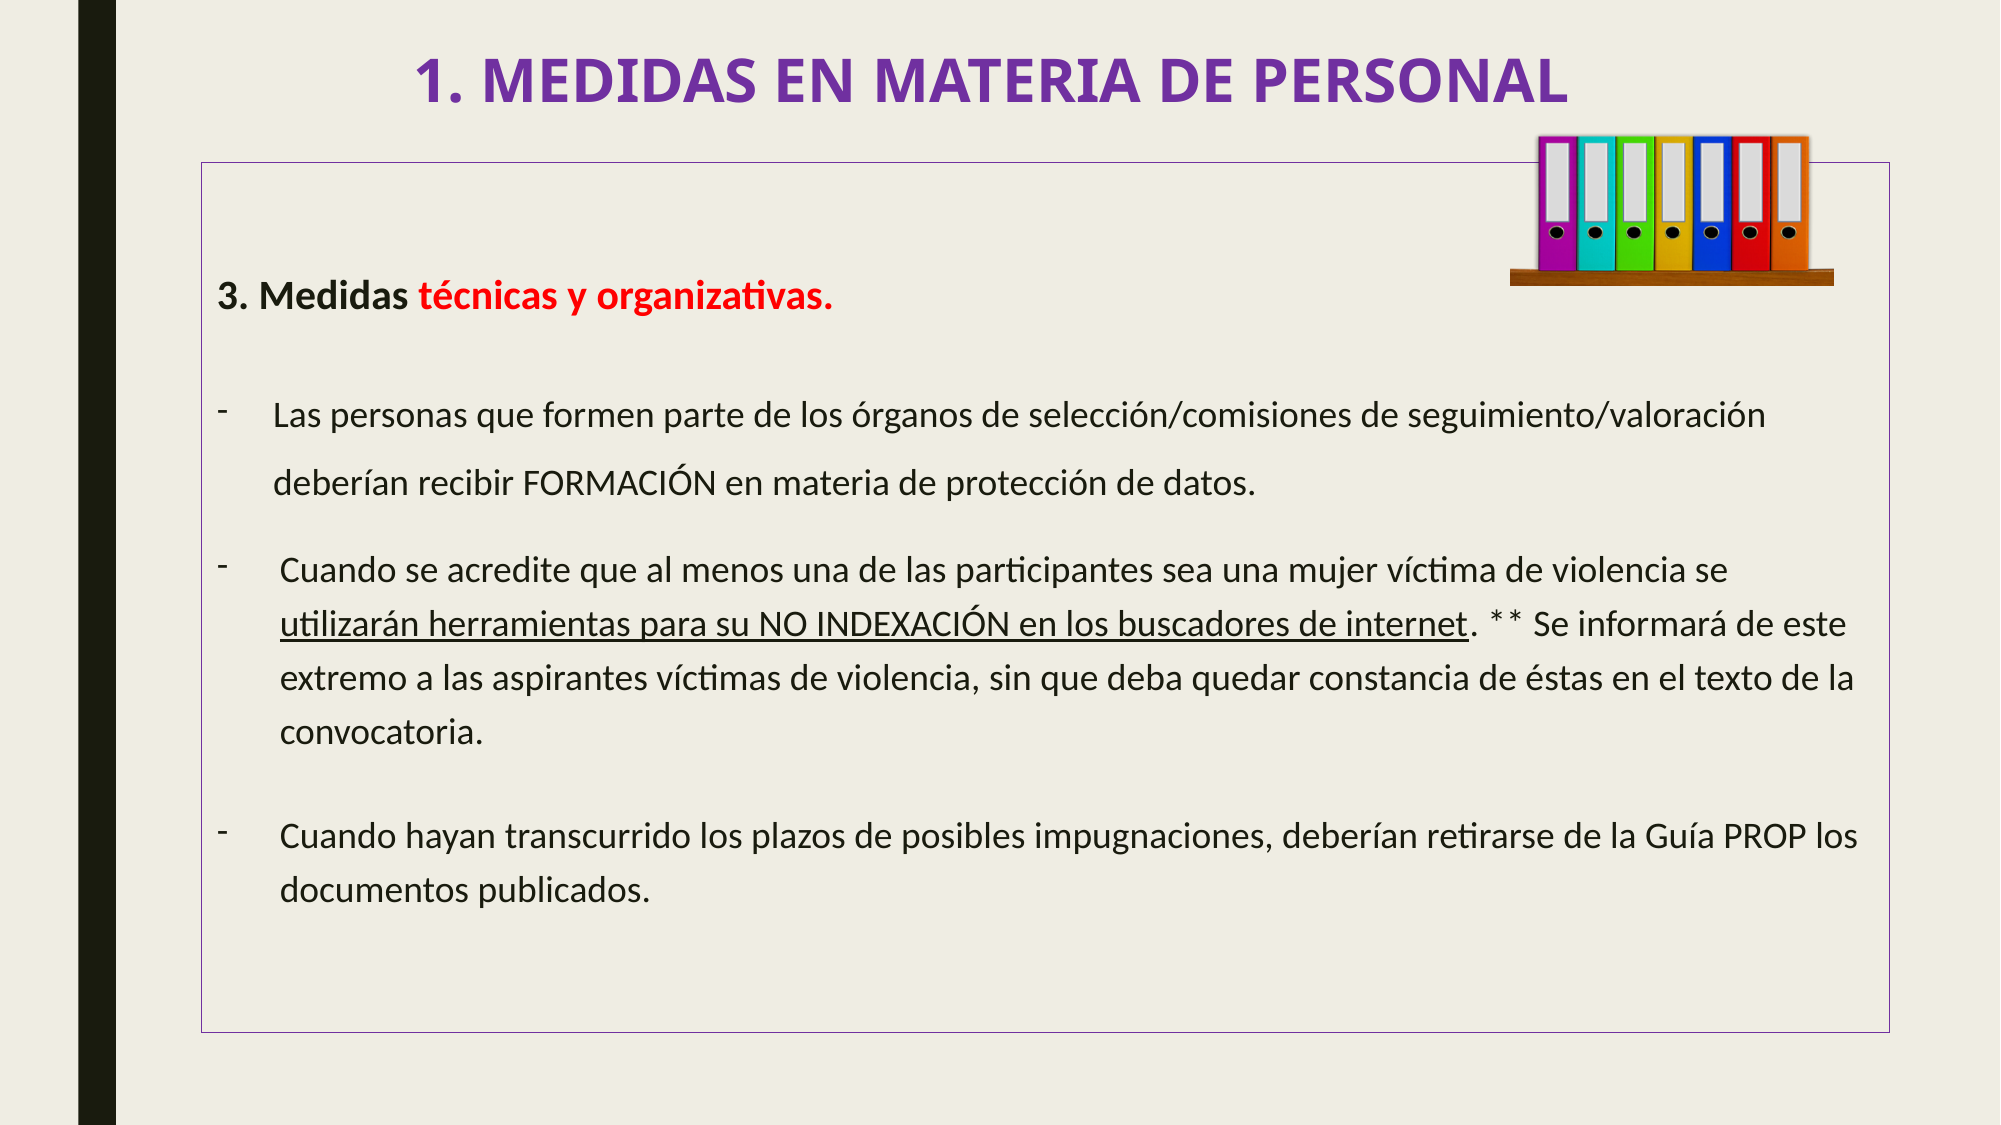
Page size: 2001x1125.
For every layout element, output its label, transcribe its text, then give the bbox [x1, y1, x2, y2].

title 1. MEDIDAS EN MATERIA DE PERSONAL [201, 43, 1799, 132]
text_box 3. Medidas técnicas y organizativas. Las personas que formen parte de los órganos de selección/comisiones de seguimiento/valoración deberían recibir FORMACIÓN en materia de protección de datos. Cuando se acredite que al menos una de las participantes sea una mujer víctima de violencia se utilizarán herramientas para su NO INDEXACIÓN en los buscadores de internet. ** Se informará de este extremo a las aspirantes víctimas de violencia, sin que deba quedar constancia de éstas en el texto de la convocatoria. Cuando hayan transcurrido los plazos de posibles impugnaciones, deberían retirarse de la Guía PROP los documentos publicados. [201, 162, 1890, 1033]
picture [1510, 104, 1834, 287]
